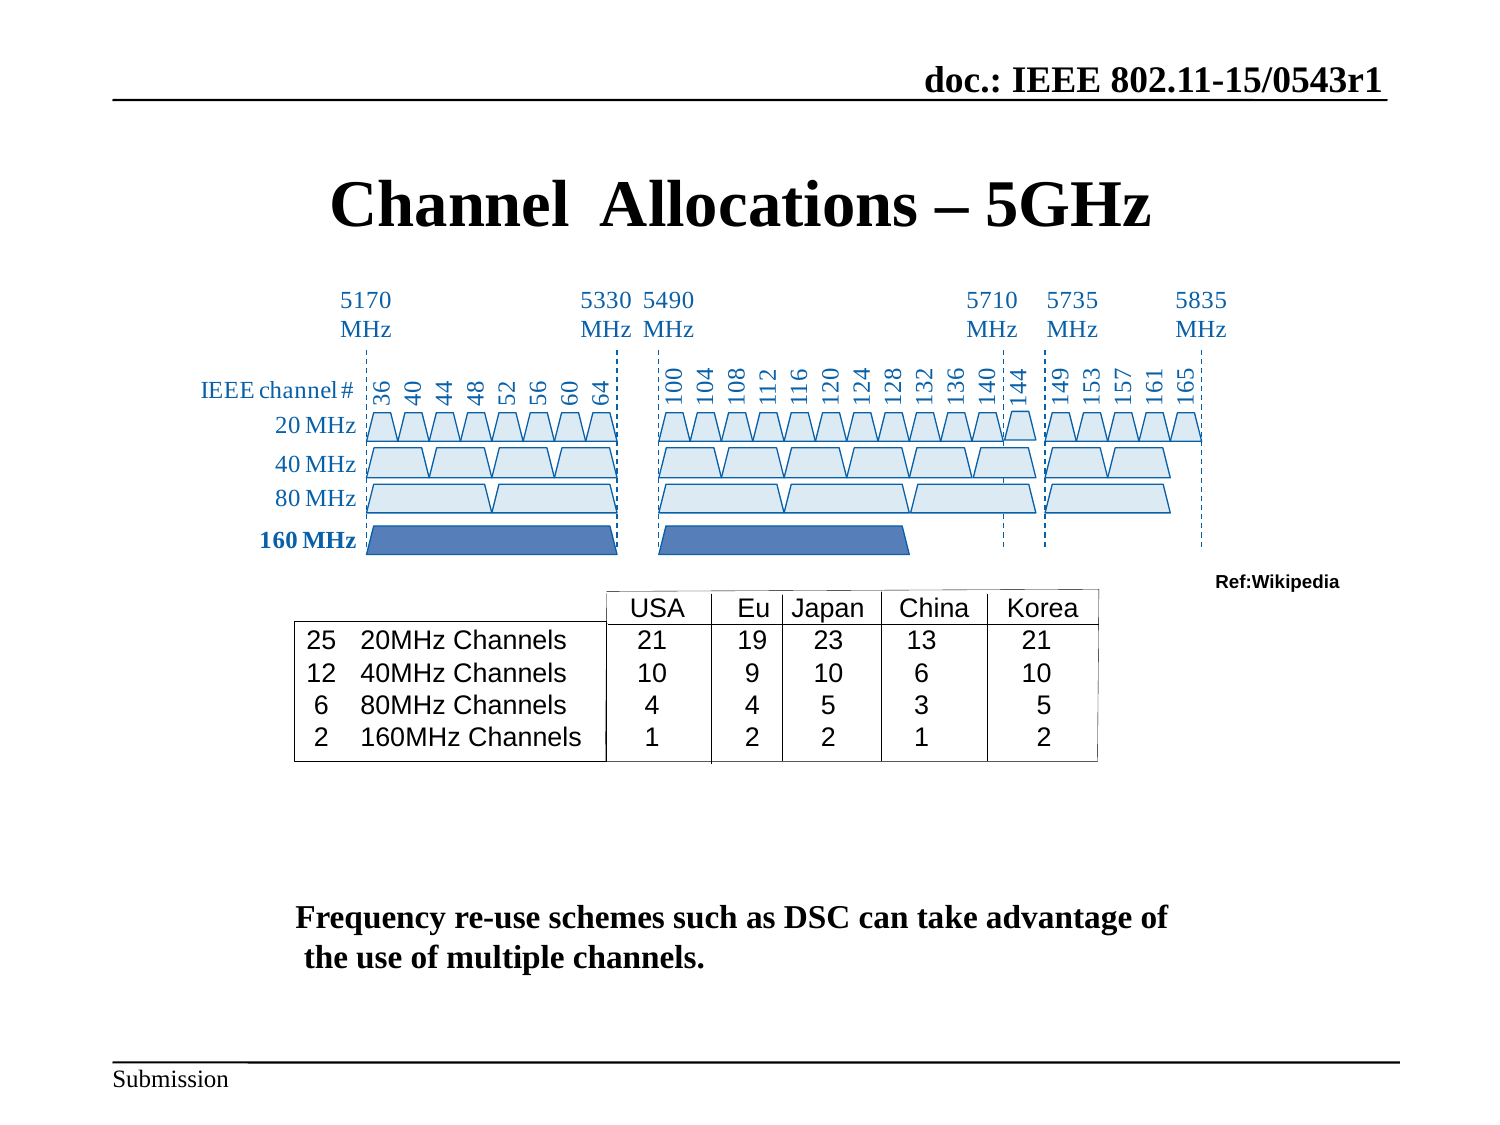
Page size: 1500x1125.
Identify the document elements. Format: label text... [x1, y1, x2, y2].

title Channel Allocations – 5GHz [112, 112, 1388, 288]
text_box Ref:Wikipedia [1259, 562, 1355, 600]
picture [174, 274, 1255, 766]
text_box Frequency re-use schemes such as DSC can take advantage of the use of multiple channels. [280, 887, 1193, 1022]
